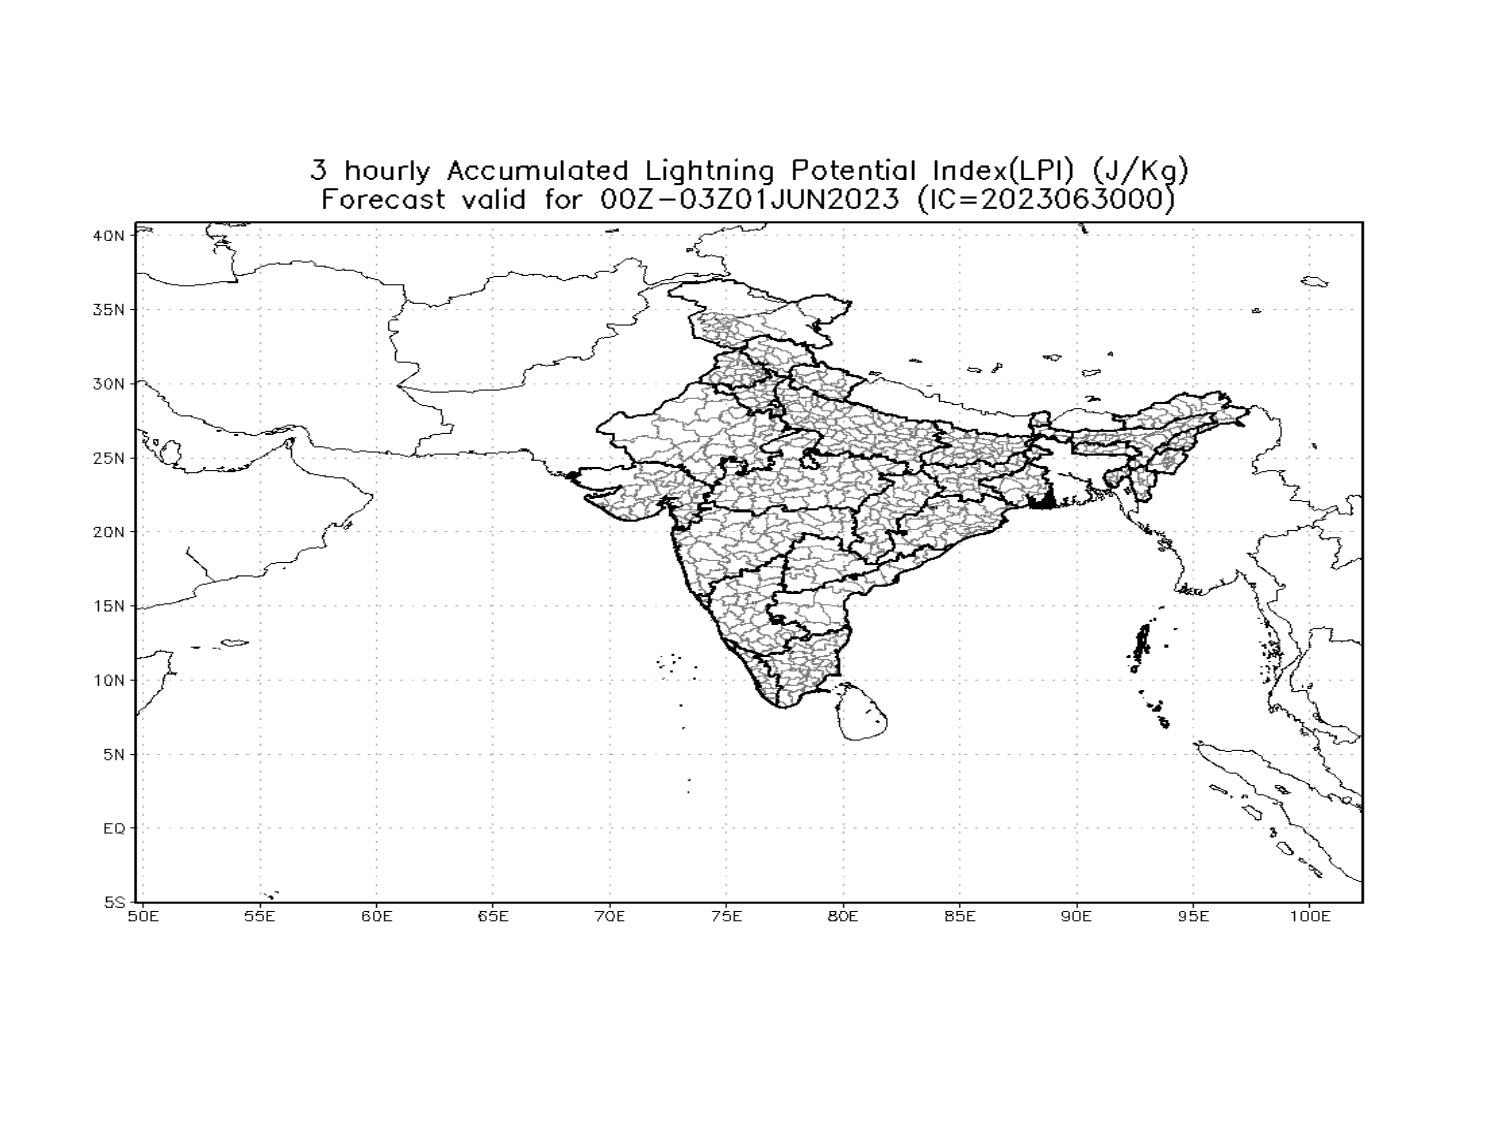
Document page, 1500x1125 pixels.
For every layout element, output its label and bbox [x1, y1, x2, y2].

picture [74, 149, 1426, 976]
